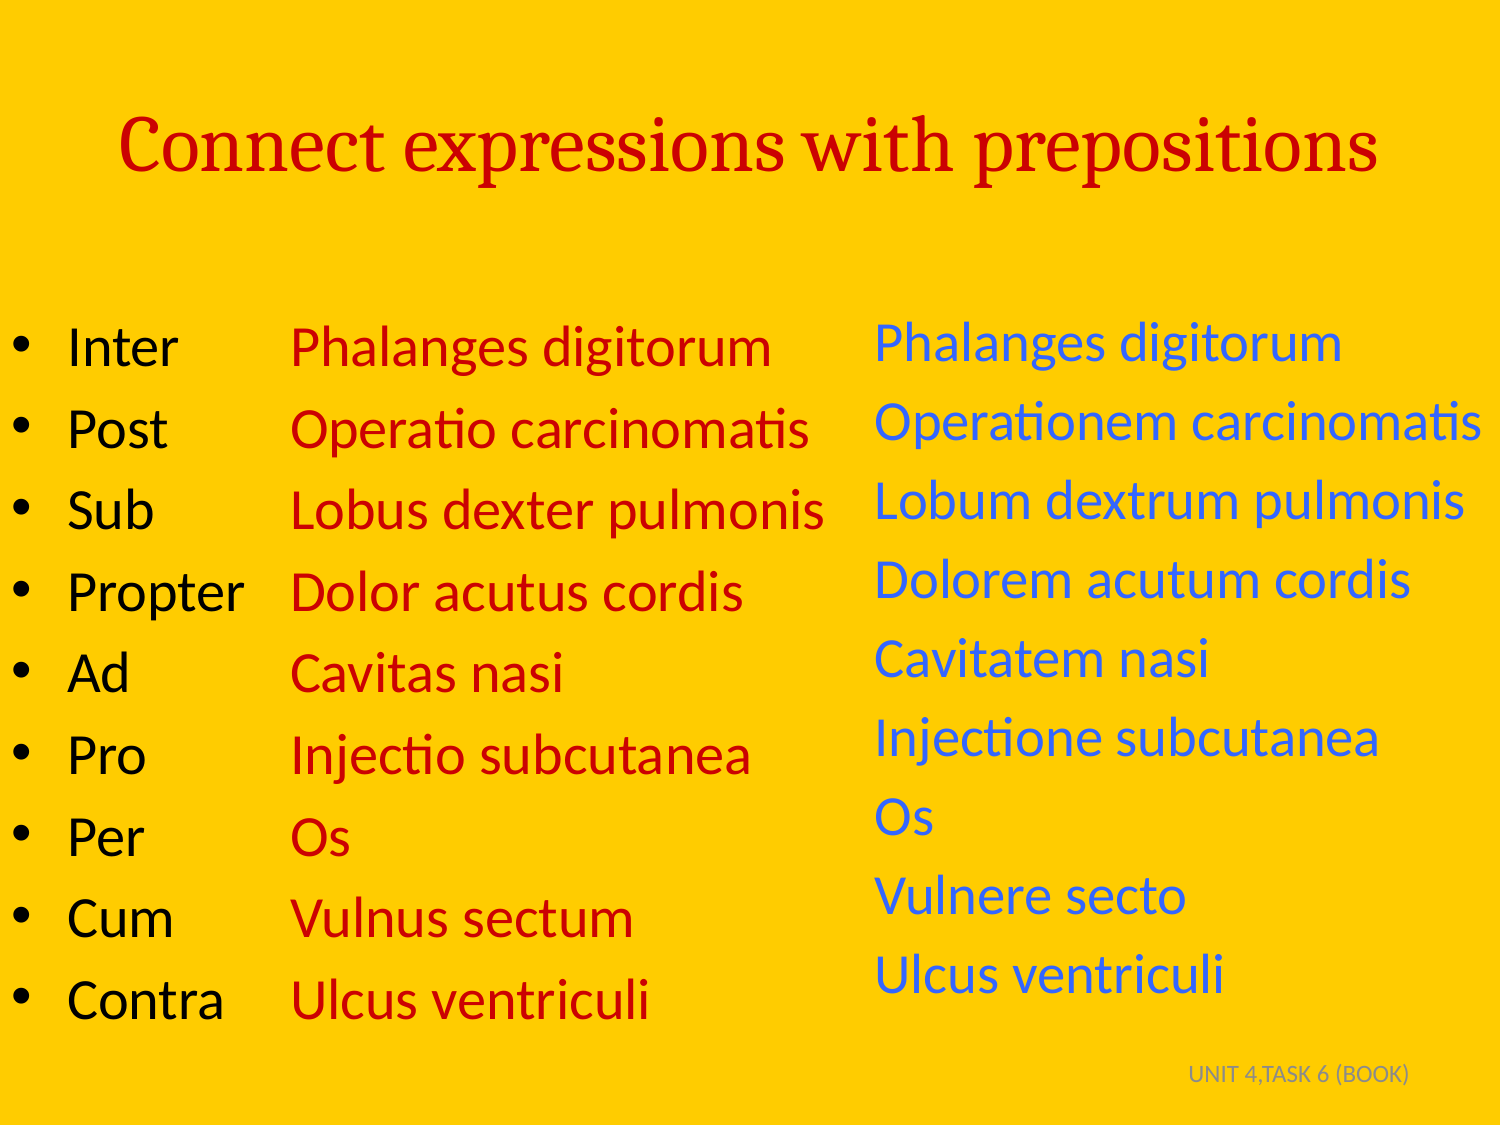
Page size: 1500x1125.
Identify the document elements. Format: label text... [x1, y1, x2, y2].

slide_number UNIT 4,TASK 6 (BOOK) [1074, 1042, 1425, 1103]
list Phalanges digitorum Operatio carcinomatis Lobus dexter pulmonis Dolor acutus cordis Cavitas nasi Injectio subcutanea Os Vulnus sectum Ulcus ventriculi [275, 300, 860, 1044]
title Connect expressions with prepositions [75, 45, 1425, 233]
list Inter Post Sub Propter Ad Pro Per Cum Contra [0, 300, 275, 1044]
text_box Phalanges digitorum Operationem carcinomatis Lobum dextrum pulmonis Dolorem acutum cordis Cavitatem nasi Injectione subcutanea Os Vulnere secto Ulcus ventriculi [859, 297, 1500, 1040]
